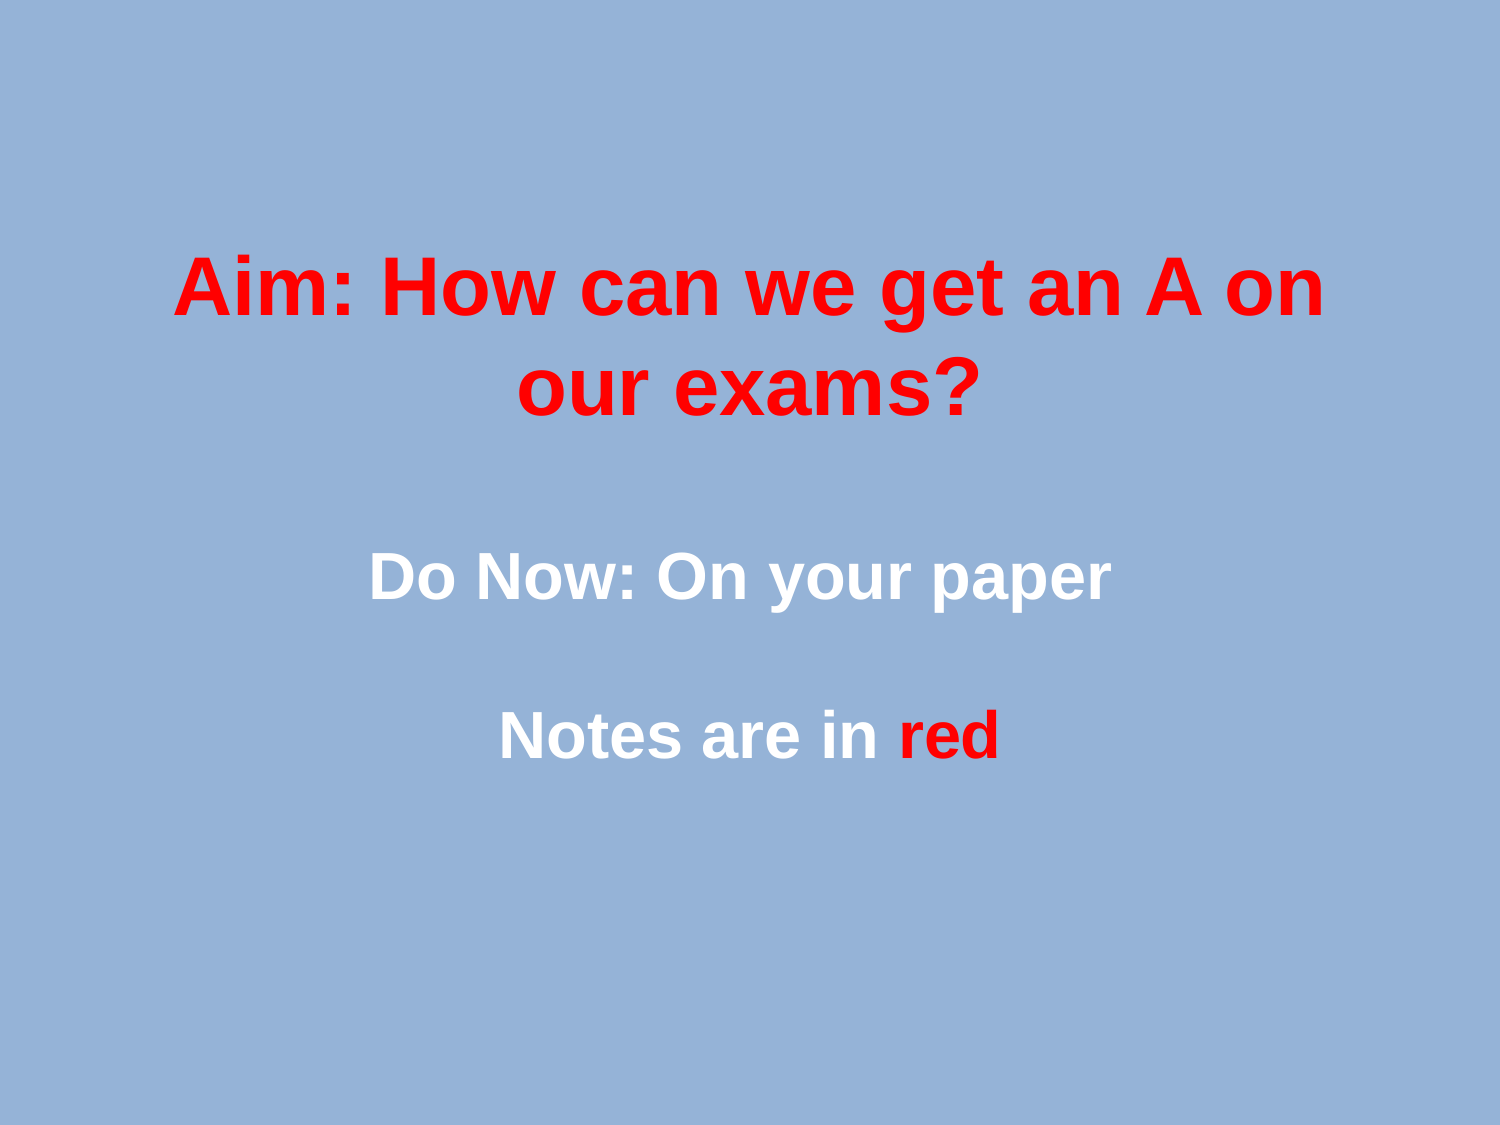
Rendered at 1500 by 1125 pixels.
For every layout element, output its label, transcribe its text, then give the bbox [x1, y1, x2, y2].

text_box Aim: How can we get an A on our exams? Do Now: On your paper Notes are in red [112, 224, 1388, 880]
